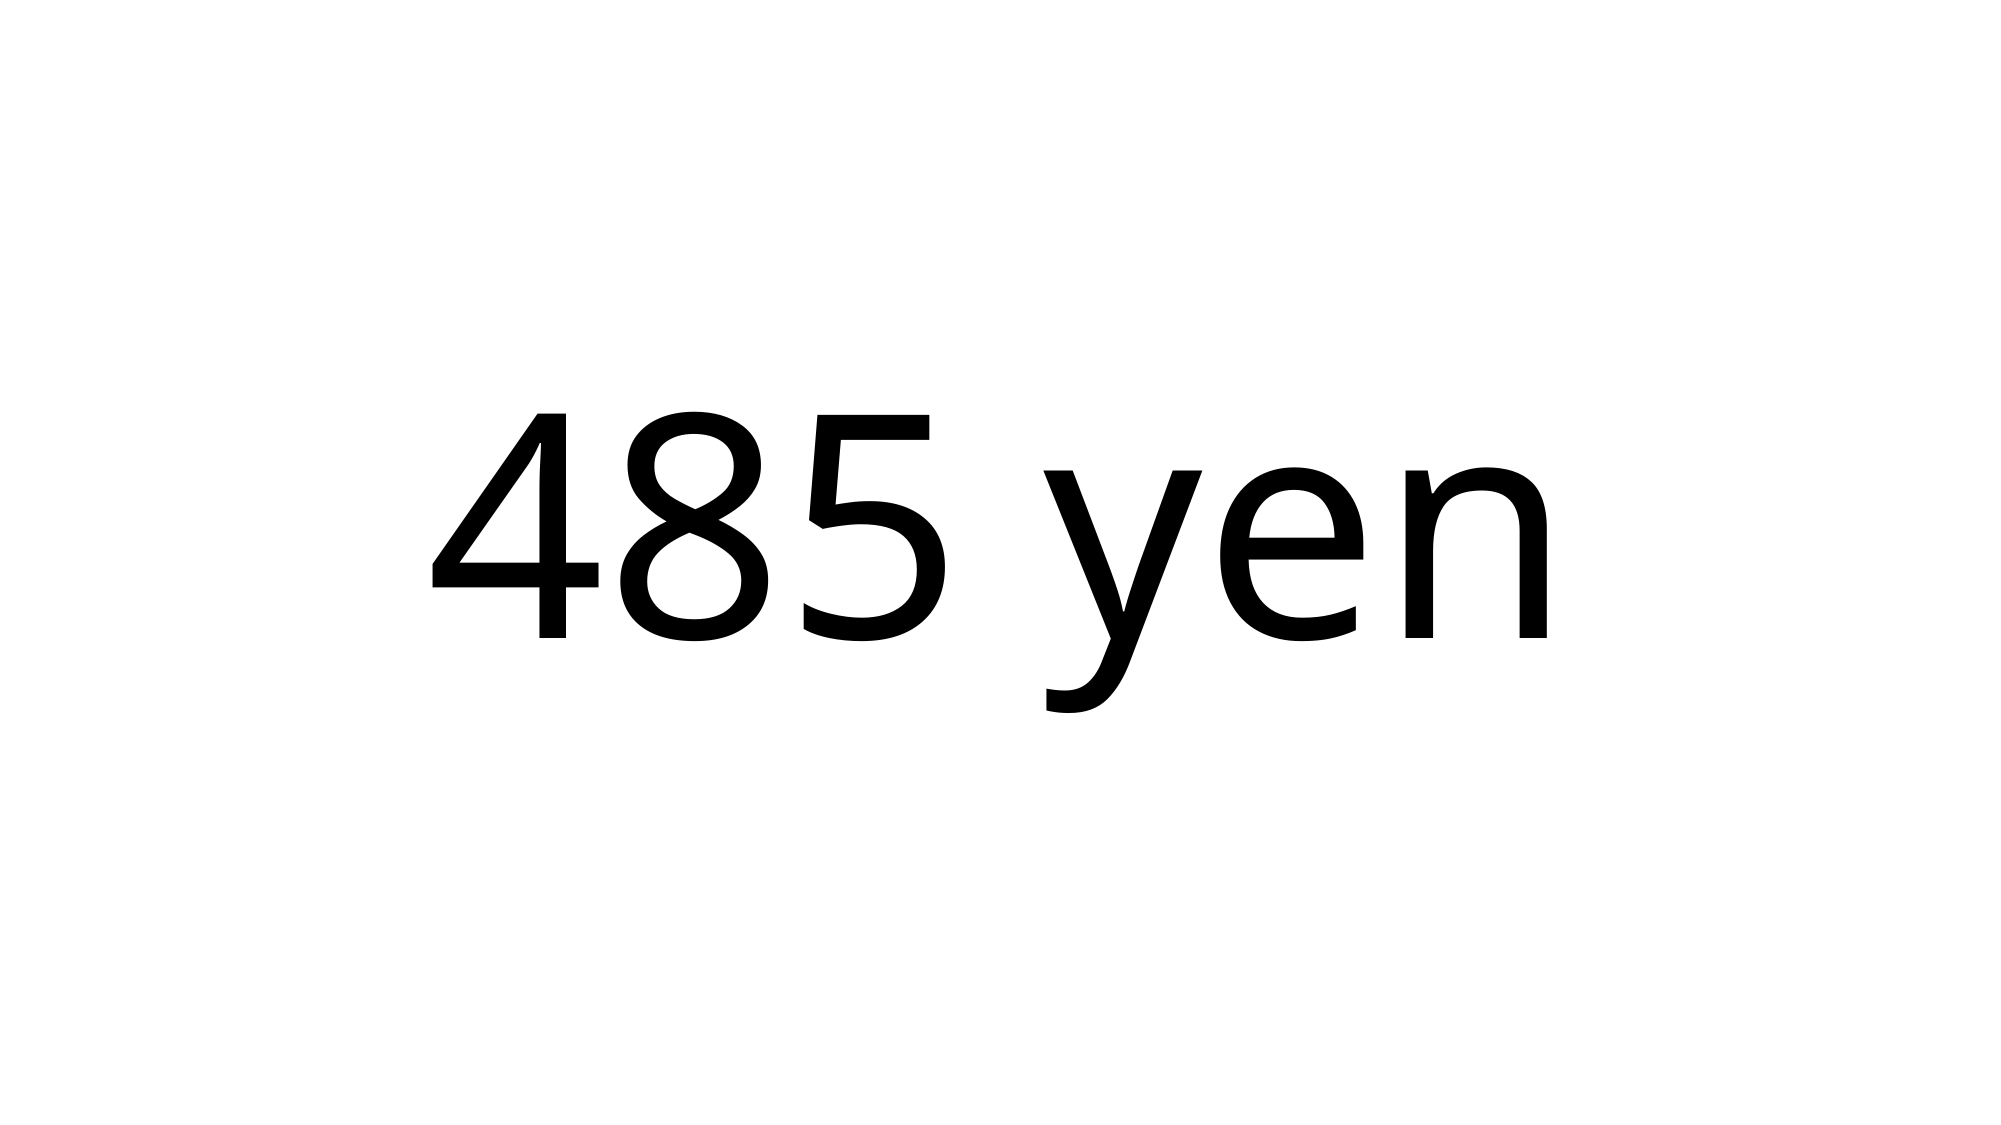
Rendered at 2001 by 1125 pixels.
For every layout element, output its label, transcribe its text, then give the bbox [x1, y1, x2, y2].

title 485 yen [249, 184, 1750, 714]
